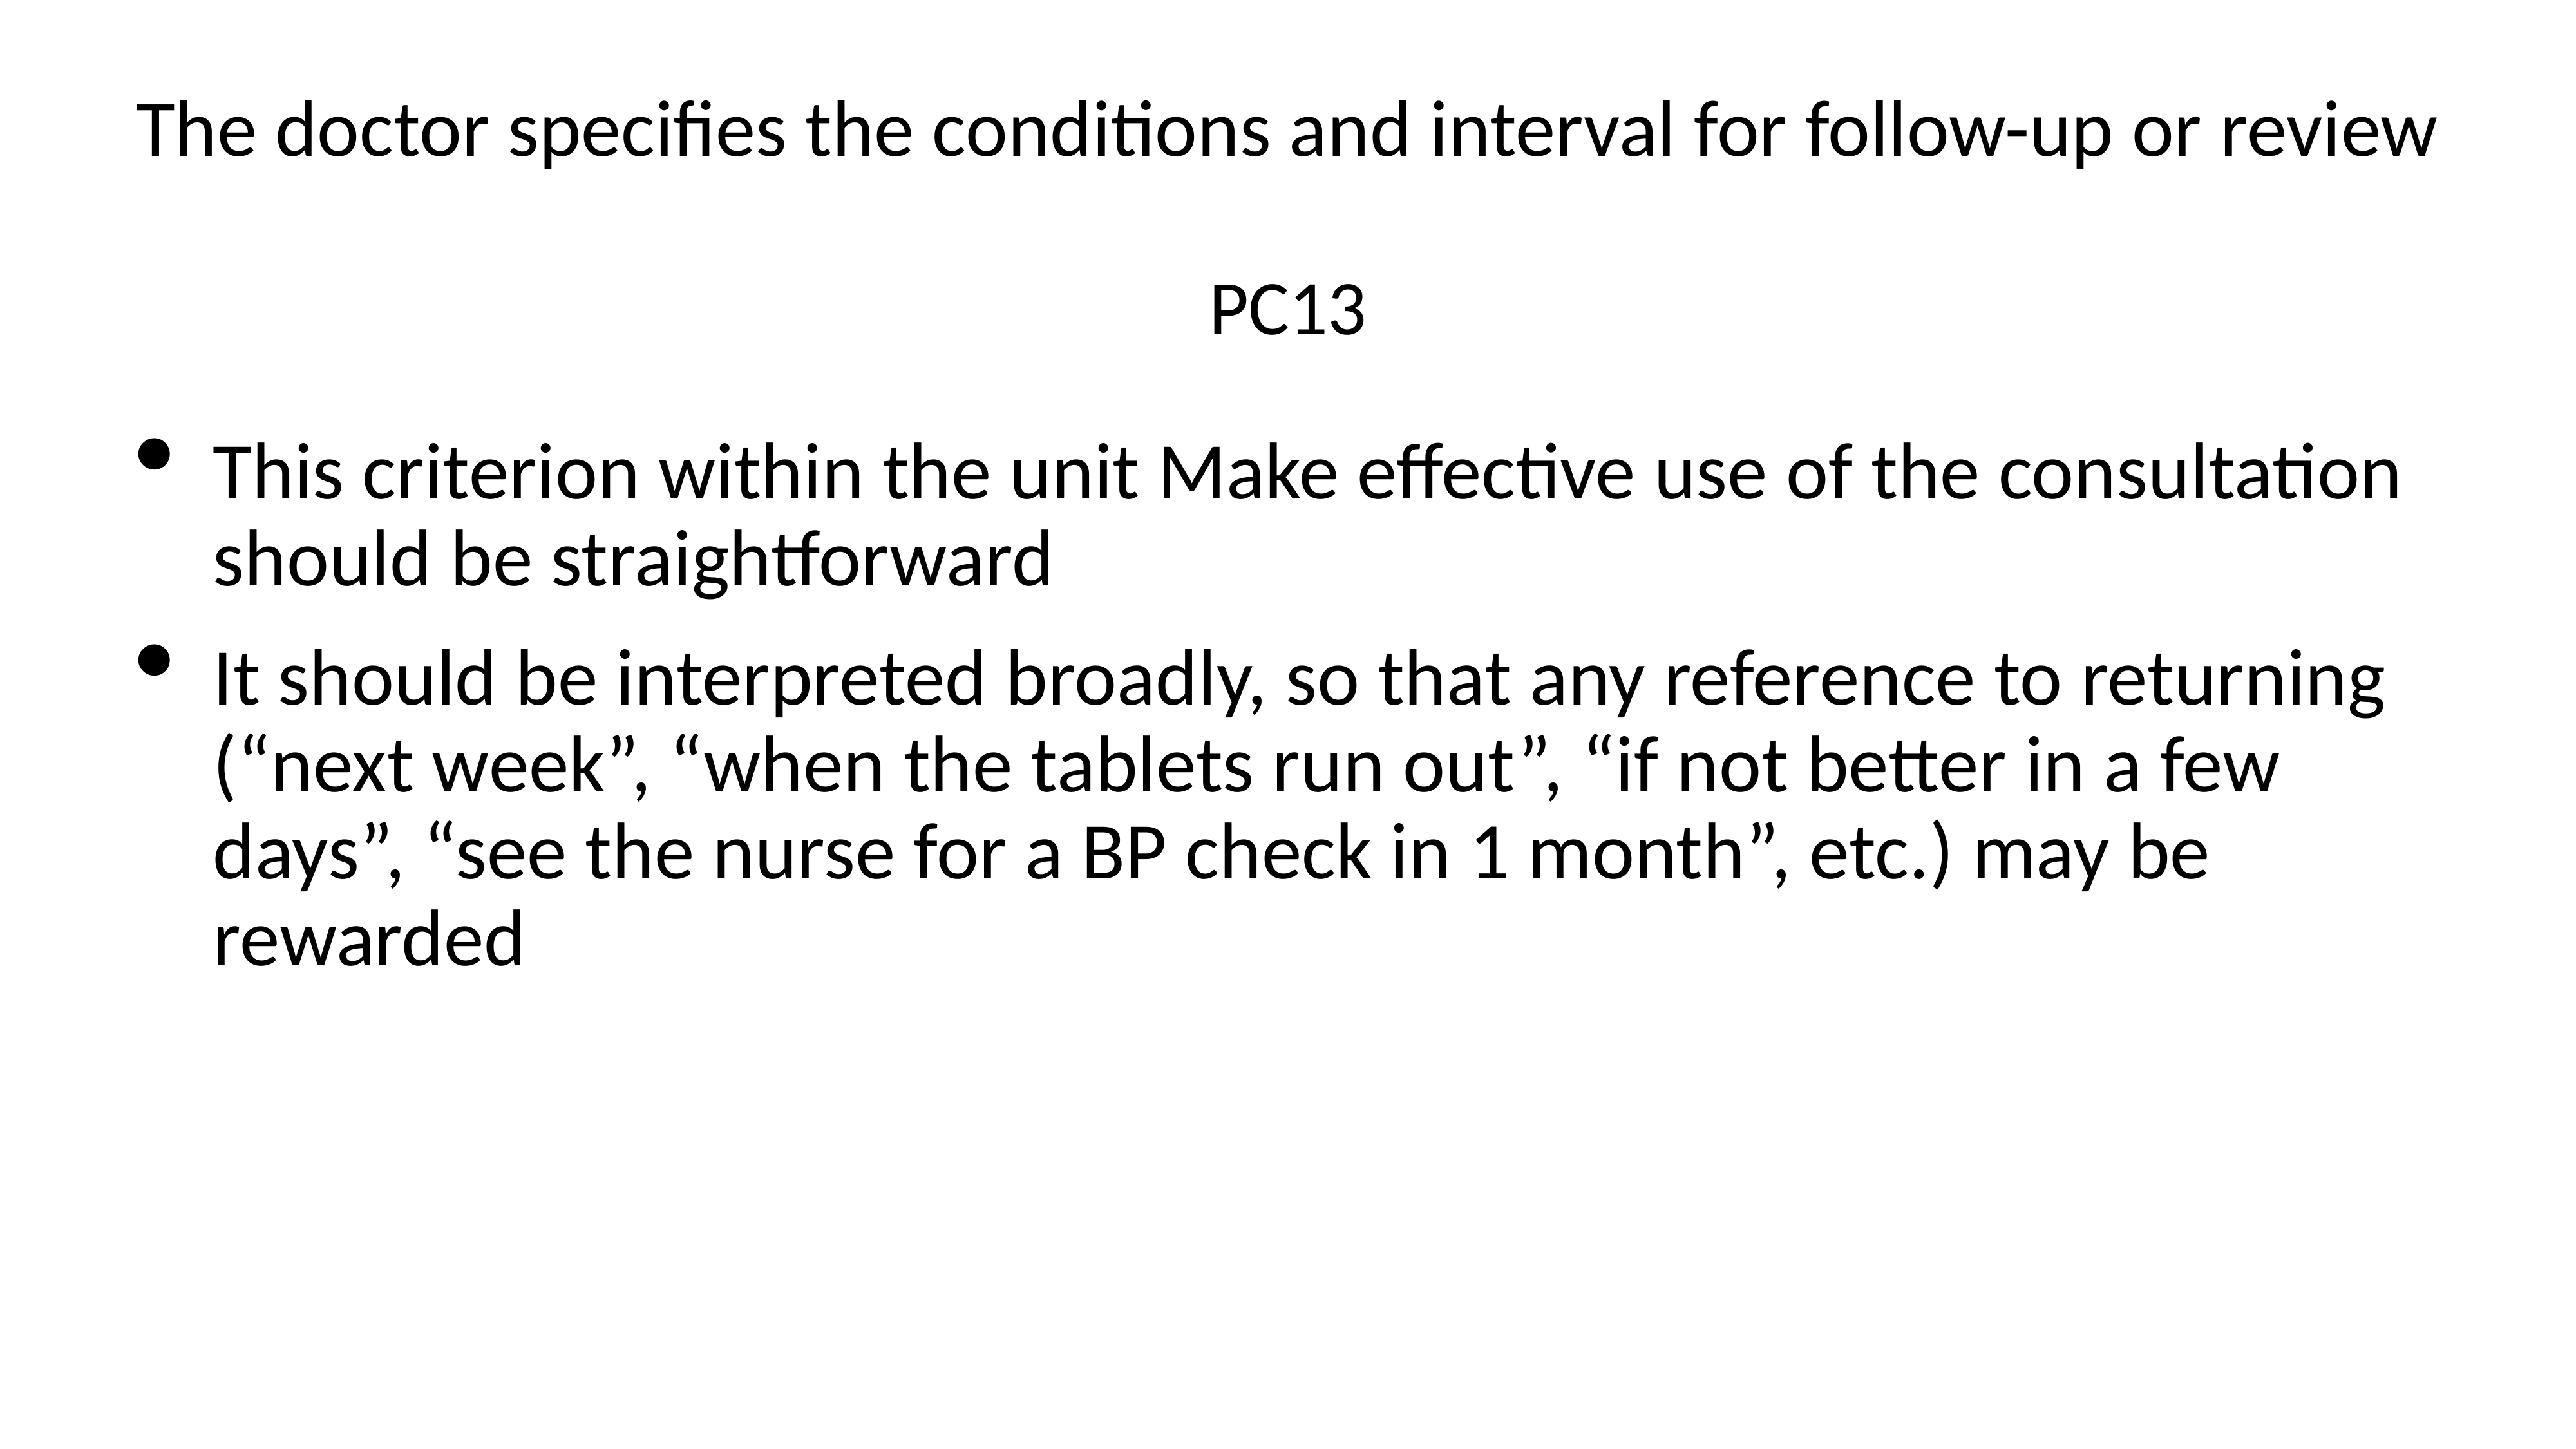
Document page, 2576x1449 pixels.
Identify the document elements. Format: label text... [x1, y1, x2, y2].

title The doctor specifies the conditions and interval for follow-up or review [128, 81, 2448, 251]
list PC13 [128, 251, 2448, 341]
list This criterion within the unit Make effective use of the consultation should be straightforward It should be interpreted broadly, so that any reference to returning (“next week”, “when the tablets run out”, “if not better in a few days”, “see the nurse for a BP check in 1 month”, etc.) may be rewarded [128, 423, 2448, 1321]
